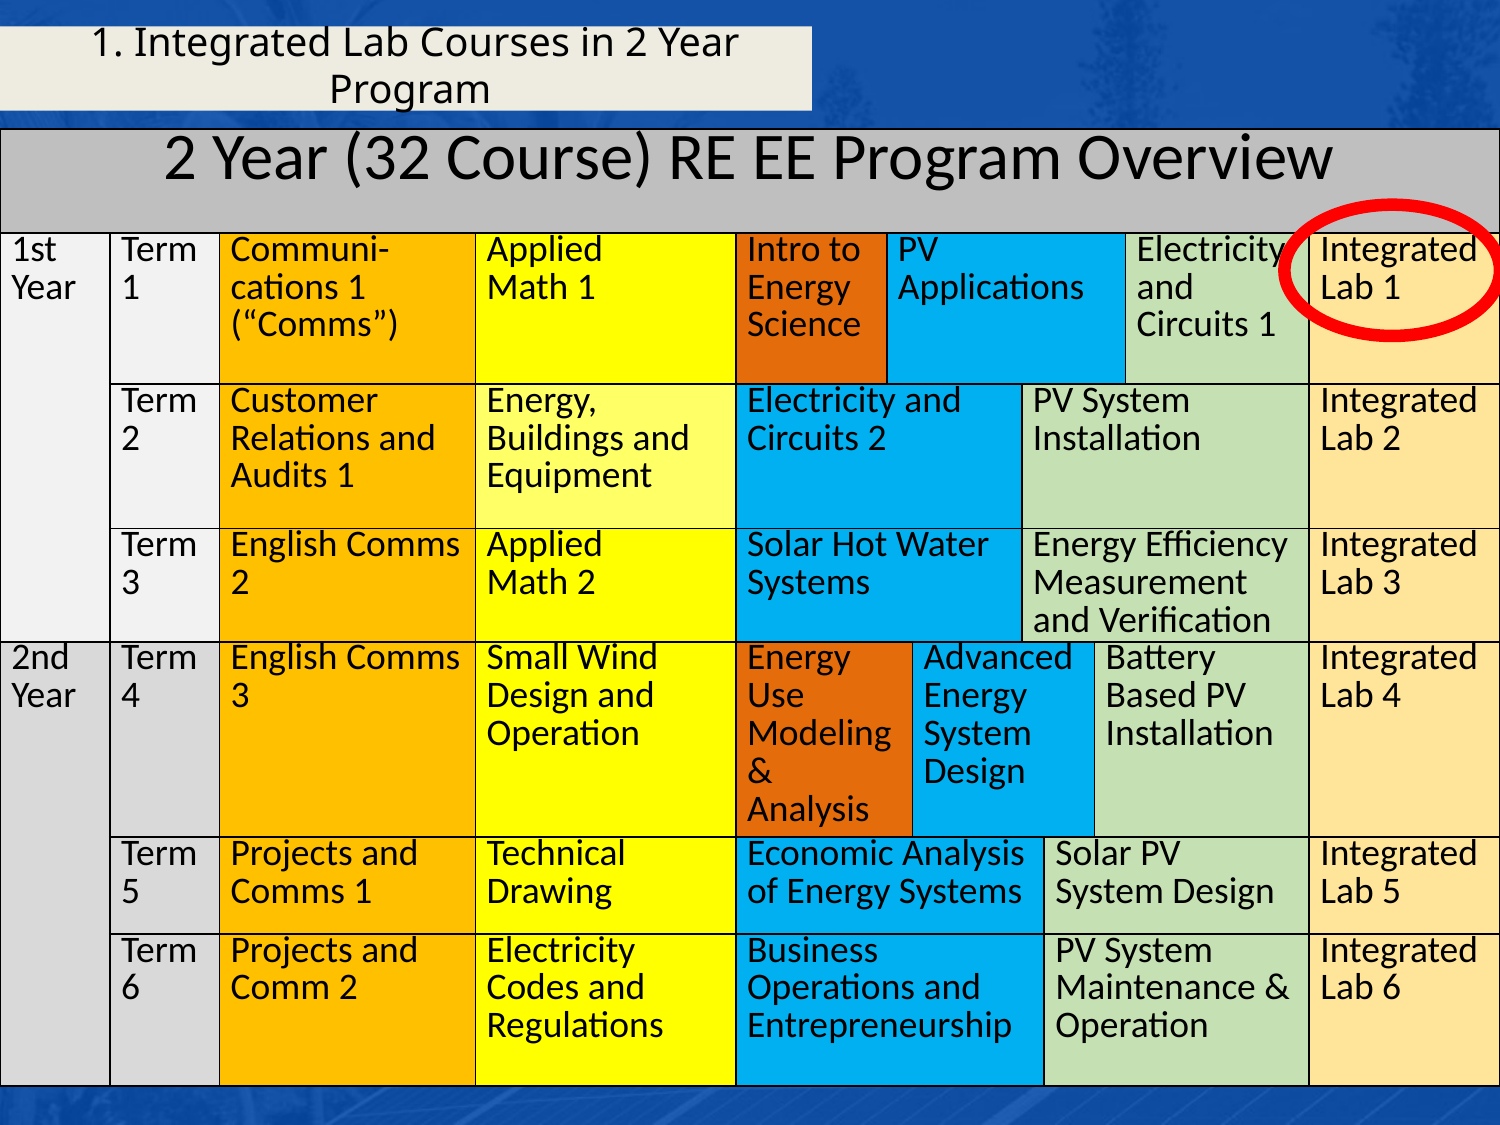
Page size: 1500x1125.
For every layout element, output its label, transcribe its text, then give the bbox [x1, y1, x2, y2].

table_cell Business Operations and Entrepreneurship [737, 935, 1043, 1085]
table_cell Energy, Buildings and Equipment [476, 385, 735, 528]
table_cell PV Applications [888, 234, 1125, 383]
table_cell Integrated Lab 6 [1310, 935, 1499, 1085]
table_cell Electricity and Circuits 2 [737, 385, 1021, 528]
table_cell Integrated Lab 3 [1310, 529, 1499, 641]
table_cell Small Wind Design and Operation [476, 643, 735, 836]
title 1. Integrated Lab Courses in 2 Year Program [15, 8, 816, 120]
table_cell Term 3 [111, 529, 219, 641]
table_cell Advanced Energy System Design [913, 643, 1094, 836]
table_cell PV System Installation [1023, 385, 1308, 528]
table_cell Customer Relations and Audits 1 [220, 385, 475, 528]
table_cell 1st Year [1, 234, 109, 641]
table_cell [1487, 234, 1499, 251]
text_box [1282, 202, 1500, 339]
table_cell Integrated Lab 1 [1310, 289, 1499, 383]
table_cell English Comms 2 [220, 529, 475, 641]
table_cell Technical Drawing [476, 838, 735, 933]
table_header 2 Year (32 Course) RE EE Program Overview [1, 130, 1499, 232]
table_cell Term 4 [111, 643, 219, 836]
table_cell Electricity and Circuits 1 [1126, 234, 1308, 383]
table_cell Integrated Lab 4 [1310, 643, 1499, 836]
table_cell Projects and Comm 2 [220, 935, 475, 1085]
table_cell Intro to Energy Science [737, 234, 886, 383]
picture [0, 0, 1500, 128]
table_cell Energy Use Modeling & Analysis [737, 643, 912, 836]
table_cell Solar Hot Water Systems [737, 529, 1021, 641]
table_cell Integrated Lab 5 [1310, 838, 1499, 933]
table_cell Term 5 [111, 838, 219, 933]
table_cell Integrated Lab 2 [1310, 385, 1499, 528]
picture [0, 1087, 1500, 1125]
table_cell Electricity Codes and Regulations [476, 935, 735, 1085]
table_cell Solar PV System Design [1045, 838, 1308, 933]
table_cell Projects and Comms 1 [220, 838, 475, 933]
table_cell PV System Maintenance & Operation [1045, 935, 1308, 1085]
table_cell Applied Math 1 [476, 234, 735, 383]
table_cell Term 6 [111, 935, 219, 1085]
table_cell Term 1 [111, 234, 219, 383]
table_cell Economic Analysis of Energy Systems [737, 838, 1043, 933]
table_cell Applied Math 2 [476, 529, 735, 641]
table_cell English Comms 3 [220, 643, 475, 836]
table_cell Communi- cations 1 (“Comms”) [220, 234, 475, 383]
table_cell Battery Based PV Installation [1095, 643, 1308, 836]
table_cell 2nd Year [1, 643, 109, 1085]
table_cell Energy Efficiency Measurement and Verification [1023, 529, 1308, 641]
table_cell Term 2 [111, 385, 219, 528]
